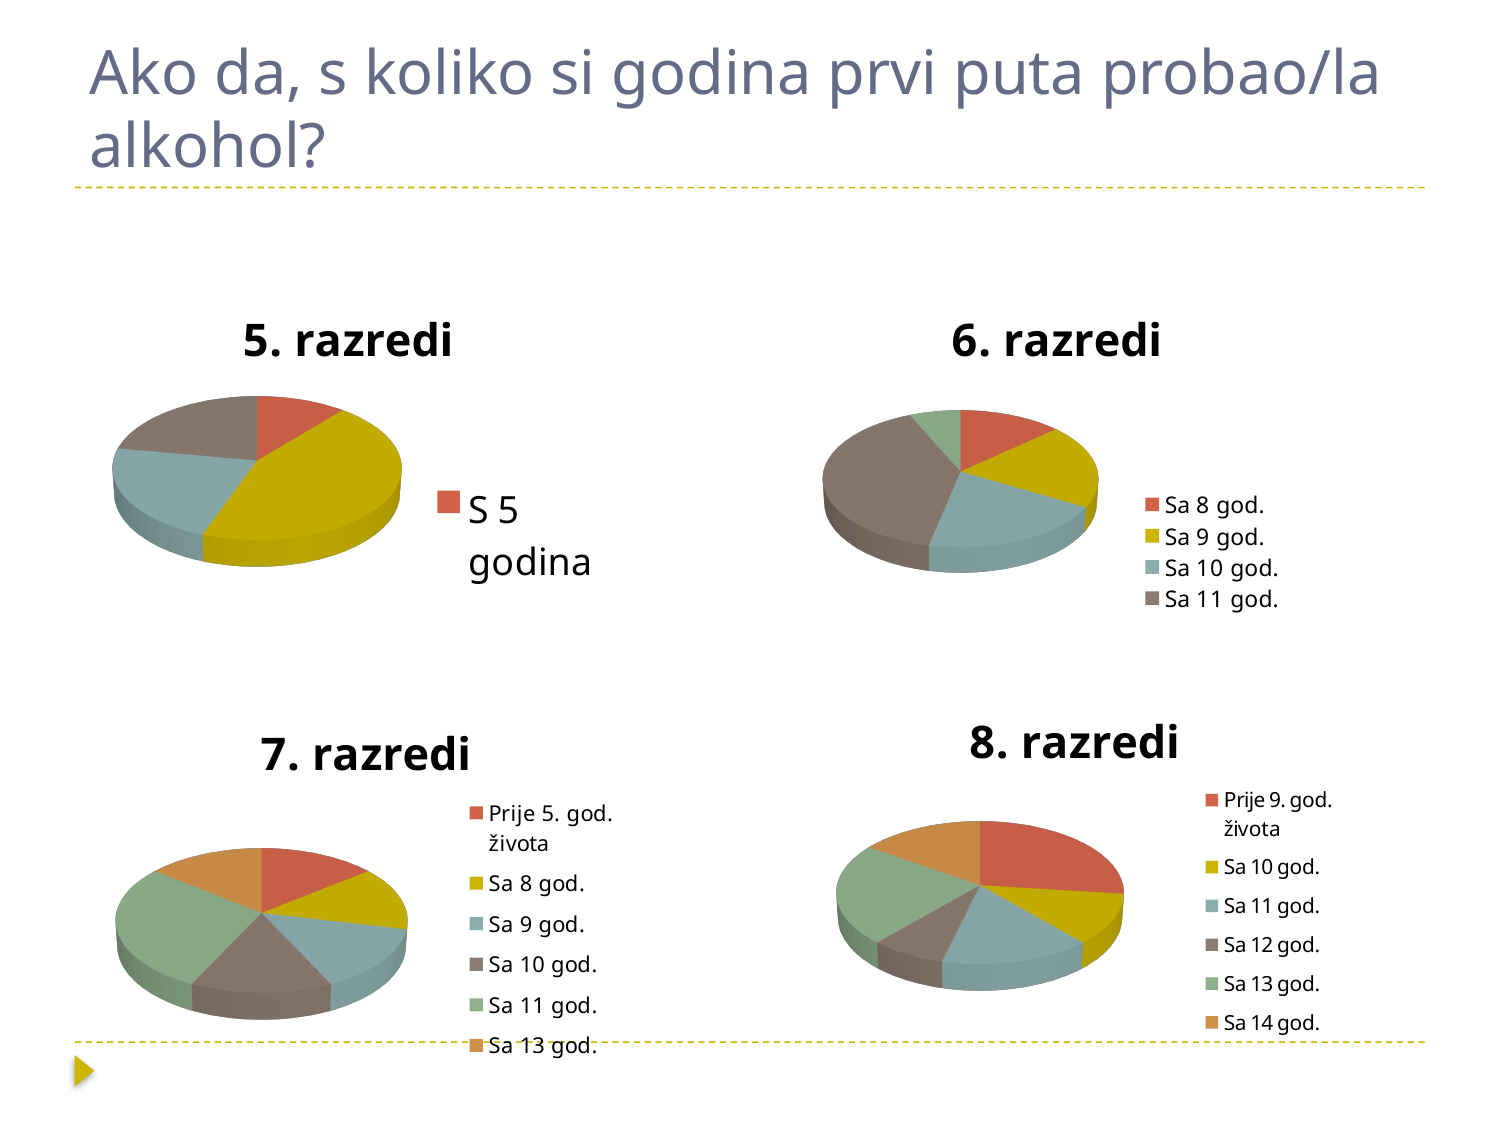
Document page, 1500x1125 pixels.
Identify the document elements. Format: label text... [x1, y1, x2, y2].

title Ako da, s koliko si godina prvi puta probao/la alkohol? [75, 24, 1425, 188]
chart [76, 278, 621, 634]
chart [76, 692, 656, 1097]
chart [785, 278, 1330, 634]
chart [796, 680, 1353, 1071]
